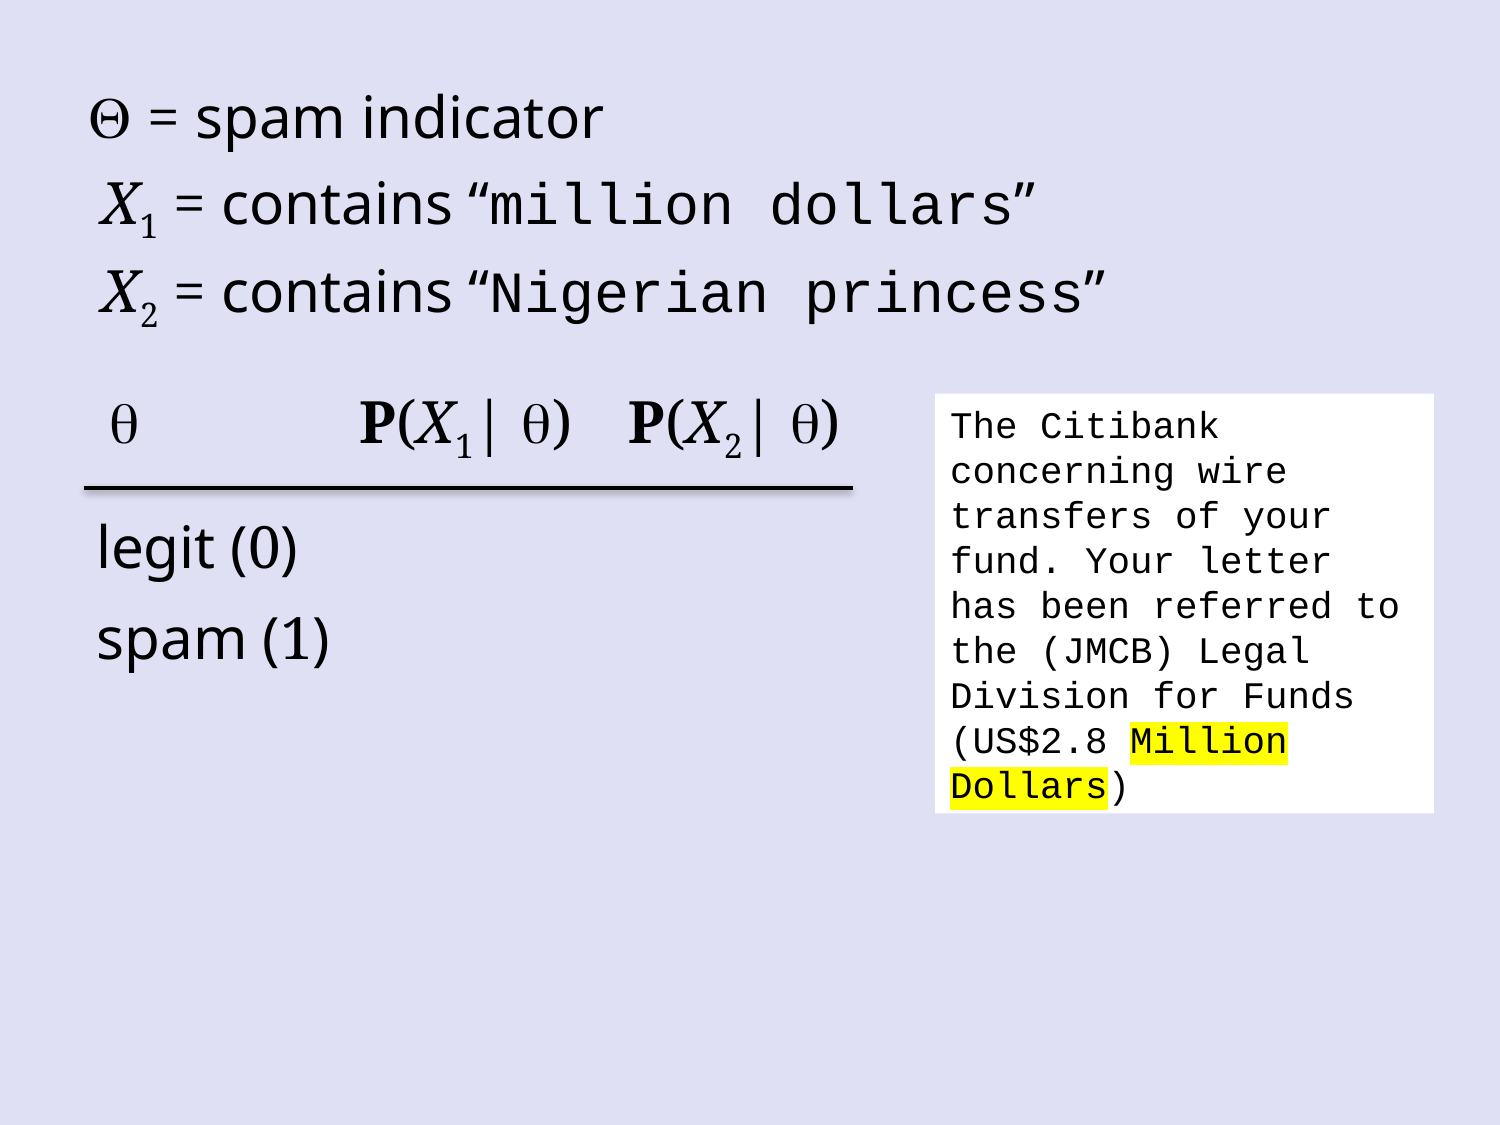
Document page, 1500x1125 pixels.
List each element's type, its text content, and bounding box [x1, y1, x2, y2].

text_box X2 = contains “Nigerian princess” [86, 246, 1121, 342]
text_box X1 = contains “million dollars” [86, 158, 1051, 246]
text_box The Citibank concerning wire transfers of your fund. Your letter has been referred to the (JMCB) Legal Division for Funds (US$2.8 Million Dollars) [935, 393, 1434, 814]
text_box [83, 377, 854, 680]
text_box Q = spam indicator [74, 72, 619, 158]
